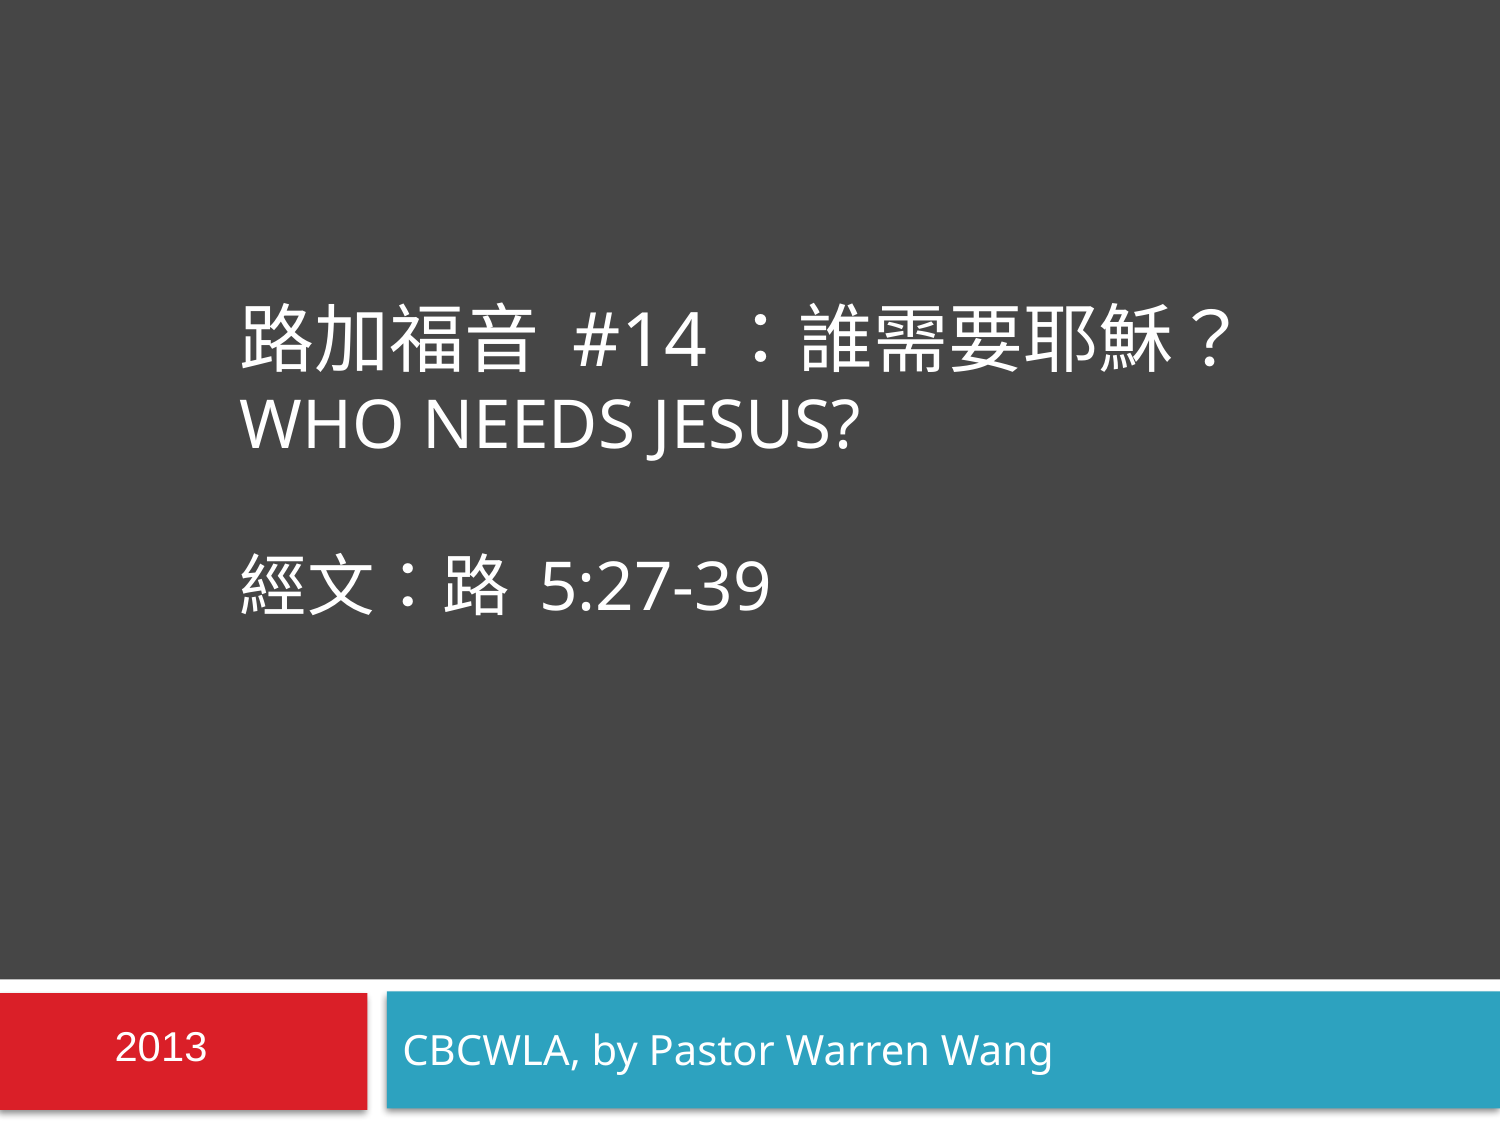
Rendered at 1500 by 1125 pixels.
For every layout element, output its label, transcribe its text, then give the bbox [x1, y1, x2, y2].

title 路加福音 #14：誰需要耶穌？ Who needs Jesus? 經文：路 5:27-39 [225, 275, 1300, 713]
text_box 2013 [99, 1012, 313, 1078]
subtitle CBCWLA, by Pastor Warren Wang [387, 992, 1457, 1105]
